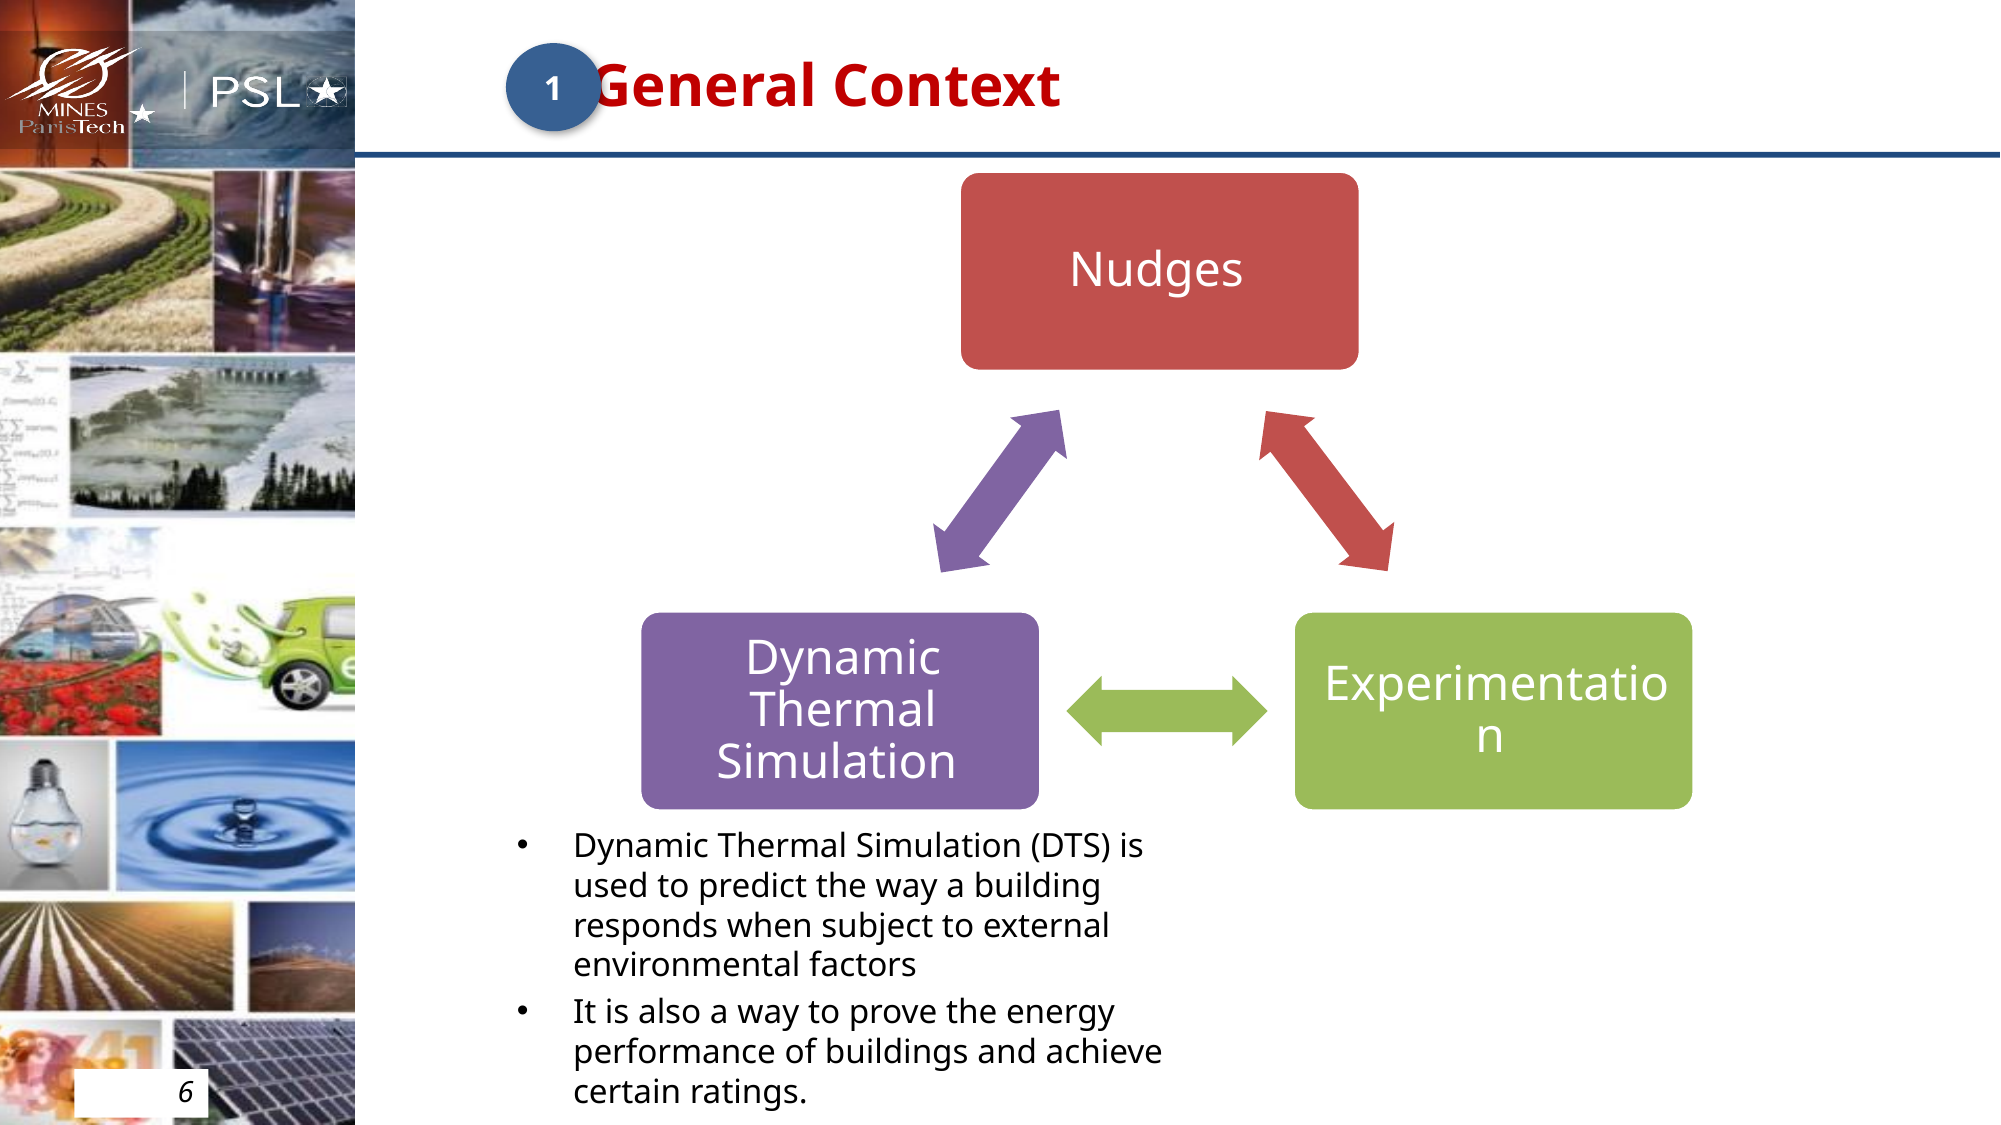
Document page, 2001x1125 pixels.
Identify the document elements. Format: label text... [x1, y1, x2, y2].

picture [0, 0, 355, 1125]
slide_number 6 [74, 1069, 209, 1118]
text_box 1 [503, 41, 604, 134]
list Dynamic Thermal Simulation (DTS) is used to predict the way a building responds when subject to external environmental factors It is also a way to prove the energy performance of buildings and achieve certain ratings. [501, 955, 1212, 1125]
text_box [451, 170, 1869, 947]
text_box General Context [349, 41, 1077, 196]
